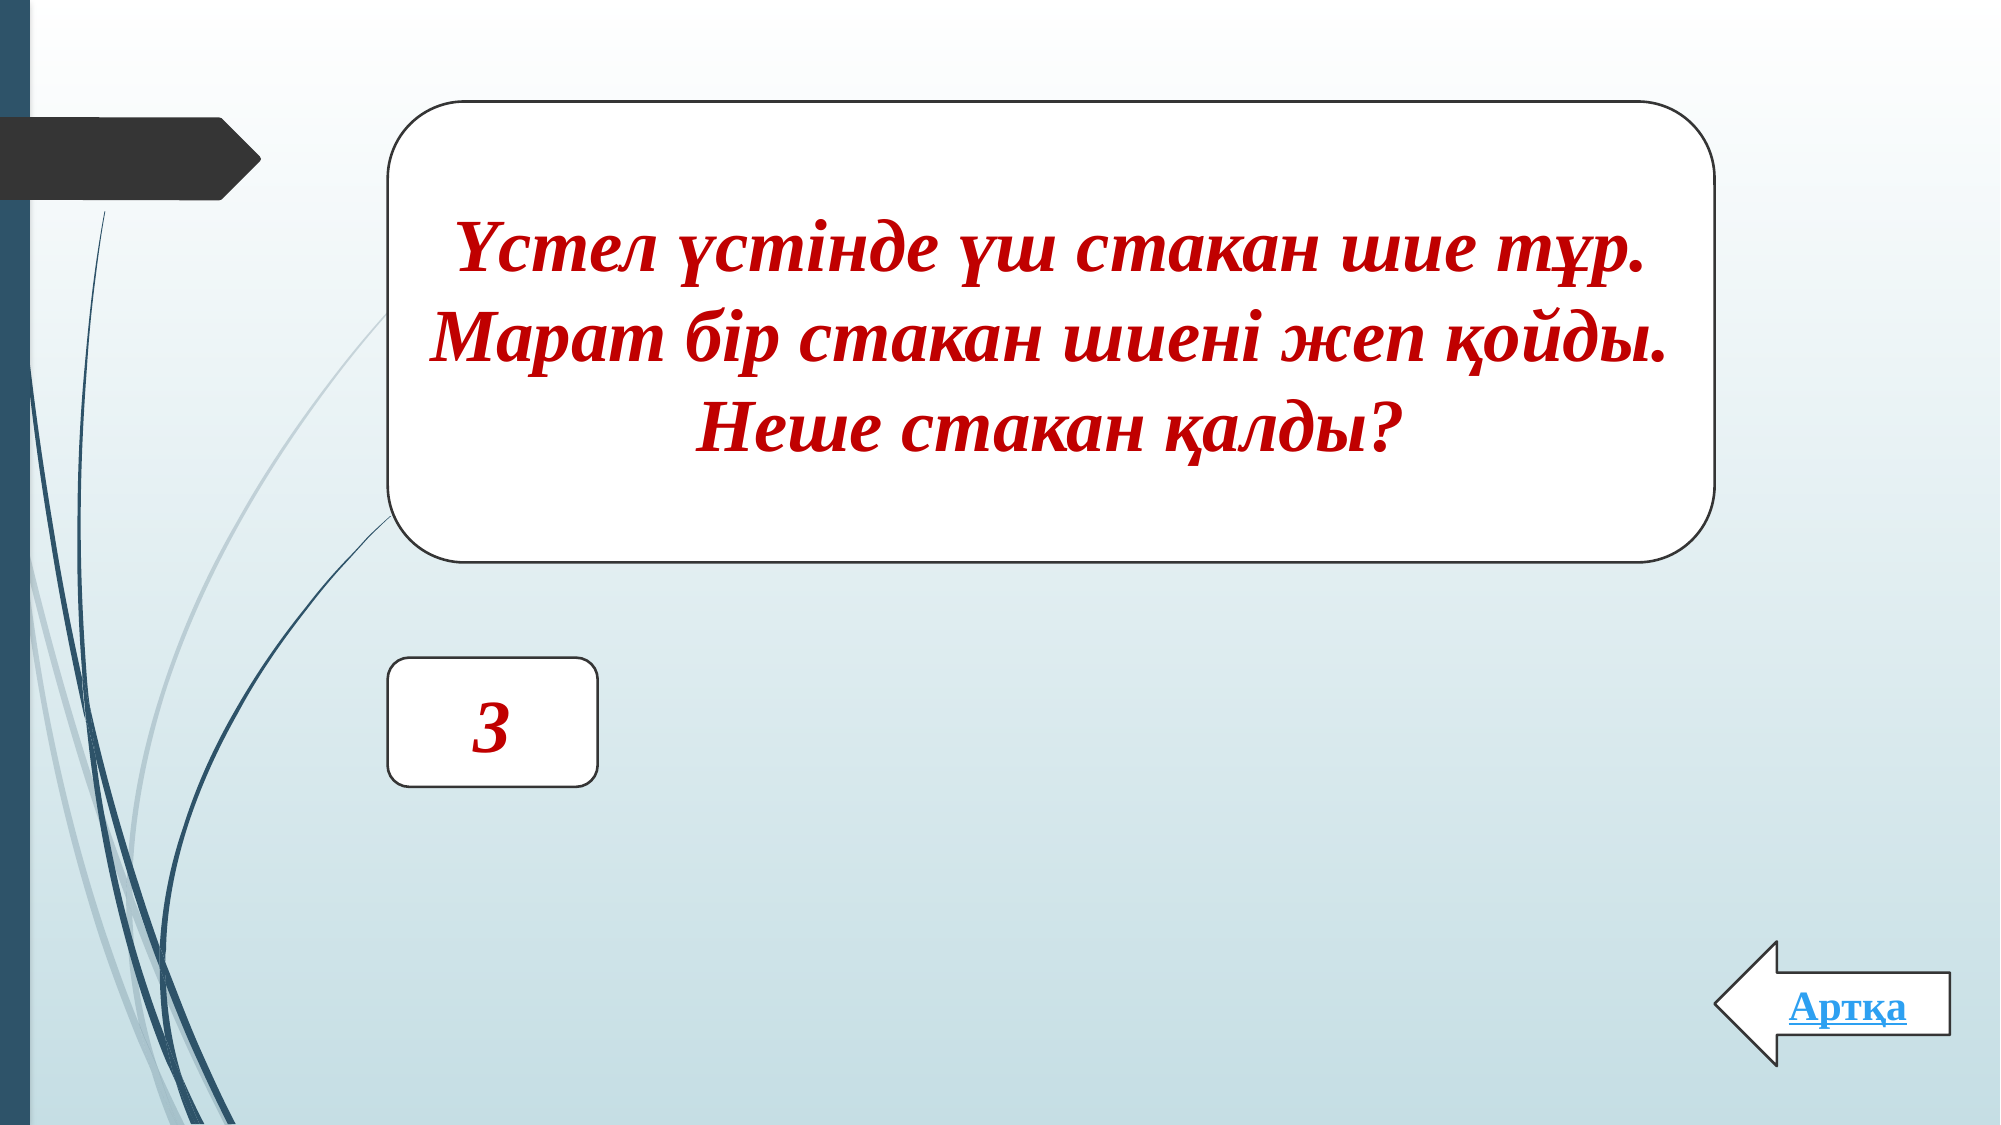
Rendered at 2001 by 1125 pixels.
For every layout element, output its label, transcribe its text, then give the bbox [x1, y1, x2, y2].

text_box Үстел үстінде үш стакан шие тұр. Марат бір стакан шиені жеп қойды. Неше стакан қалды? [386, 100, 1716, 564]
text_box 3 [386, 656, 599, 789]
text_box Артқа [1713, 940, 1952, 1068]
